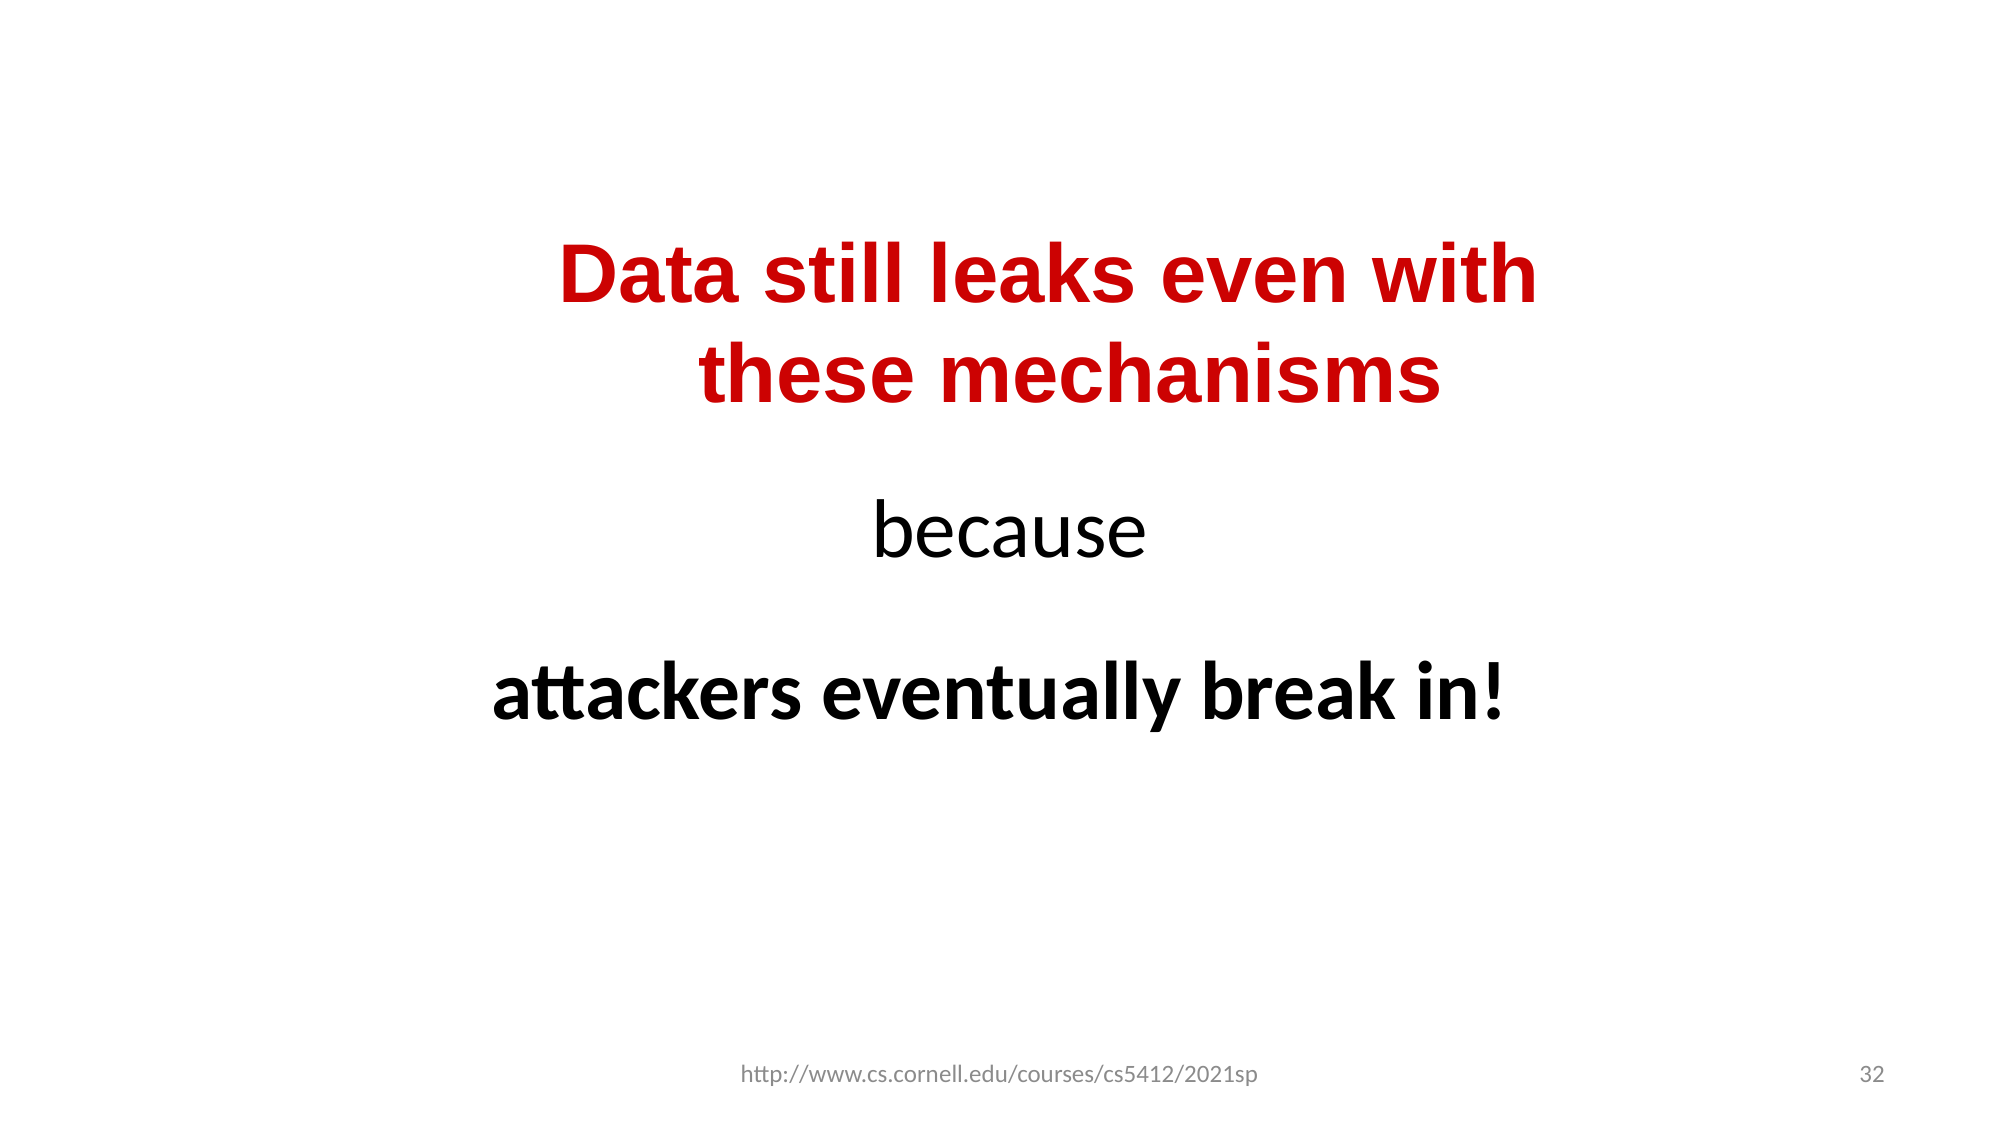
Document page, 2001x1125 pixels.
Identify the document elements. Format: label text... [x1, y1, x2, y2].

text_box attackers eventually break in! [272, 629, 1727, 744]
footer http://www.cs.cornell.edu/courses/cs5412/2021sp [683, 1042, 1317, 1103]
text_box Data still leaks even with these mechanisms [489, 212, 1592, 388]
slide_number 32 [1433, 1042, 1900, 1103]
text_box because [856, 466, 1300, 582]
